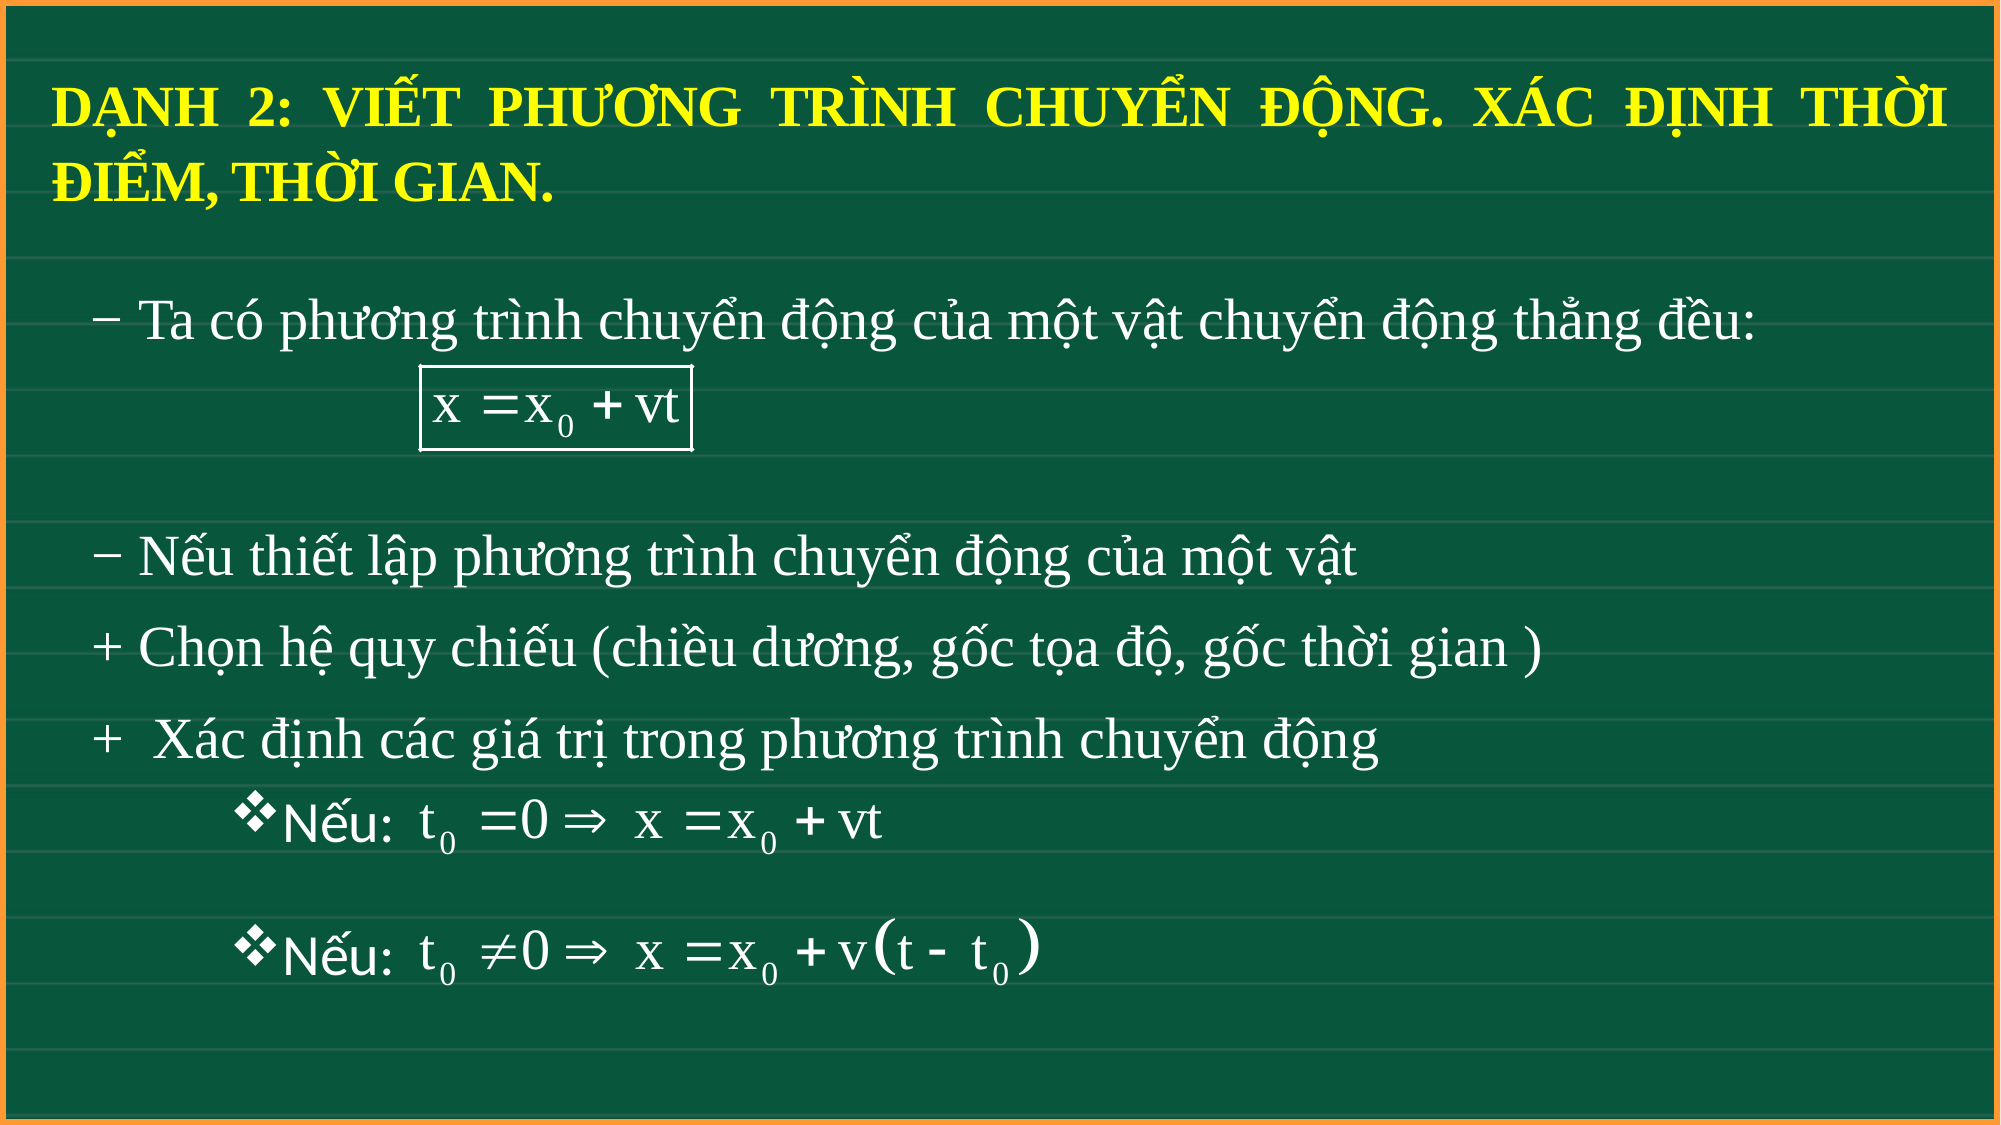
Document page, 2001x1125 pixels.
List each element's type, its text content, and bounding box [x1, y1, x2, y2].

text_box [415, 915, 1041, 996]
text_box [0, 0, 2000, 1125]
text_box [415, 789, 888, 860]
text_box − Nếu thiết lập phương trình chuyển động của một vật + Chọn hệ quy chiếu (chiều dương, gốc tọa độ, gốc thời gian ) + Xác định các giá trị trong phương trình chuyển động [76, 504, 1930, 778]
text_box Nếu: [214, 909, 437, 995]
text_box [415, 360, 699, 456]
text_box Nếu: [214, 776, 437, 862]
text_box − Ta có phương trình chuyển động của một vật chuyển động thẳng đều: [76, 274, 1964, 359]
text_box DẠNH 2: VIẾT PHƯƠNG TRÌNH CHUYỂN ĐỘNG. XÁC ĐỊNH THỜI ĐIỂM, THỜI GIAN. [36, 55, 1964, 221]
